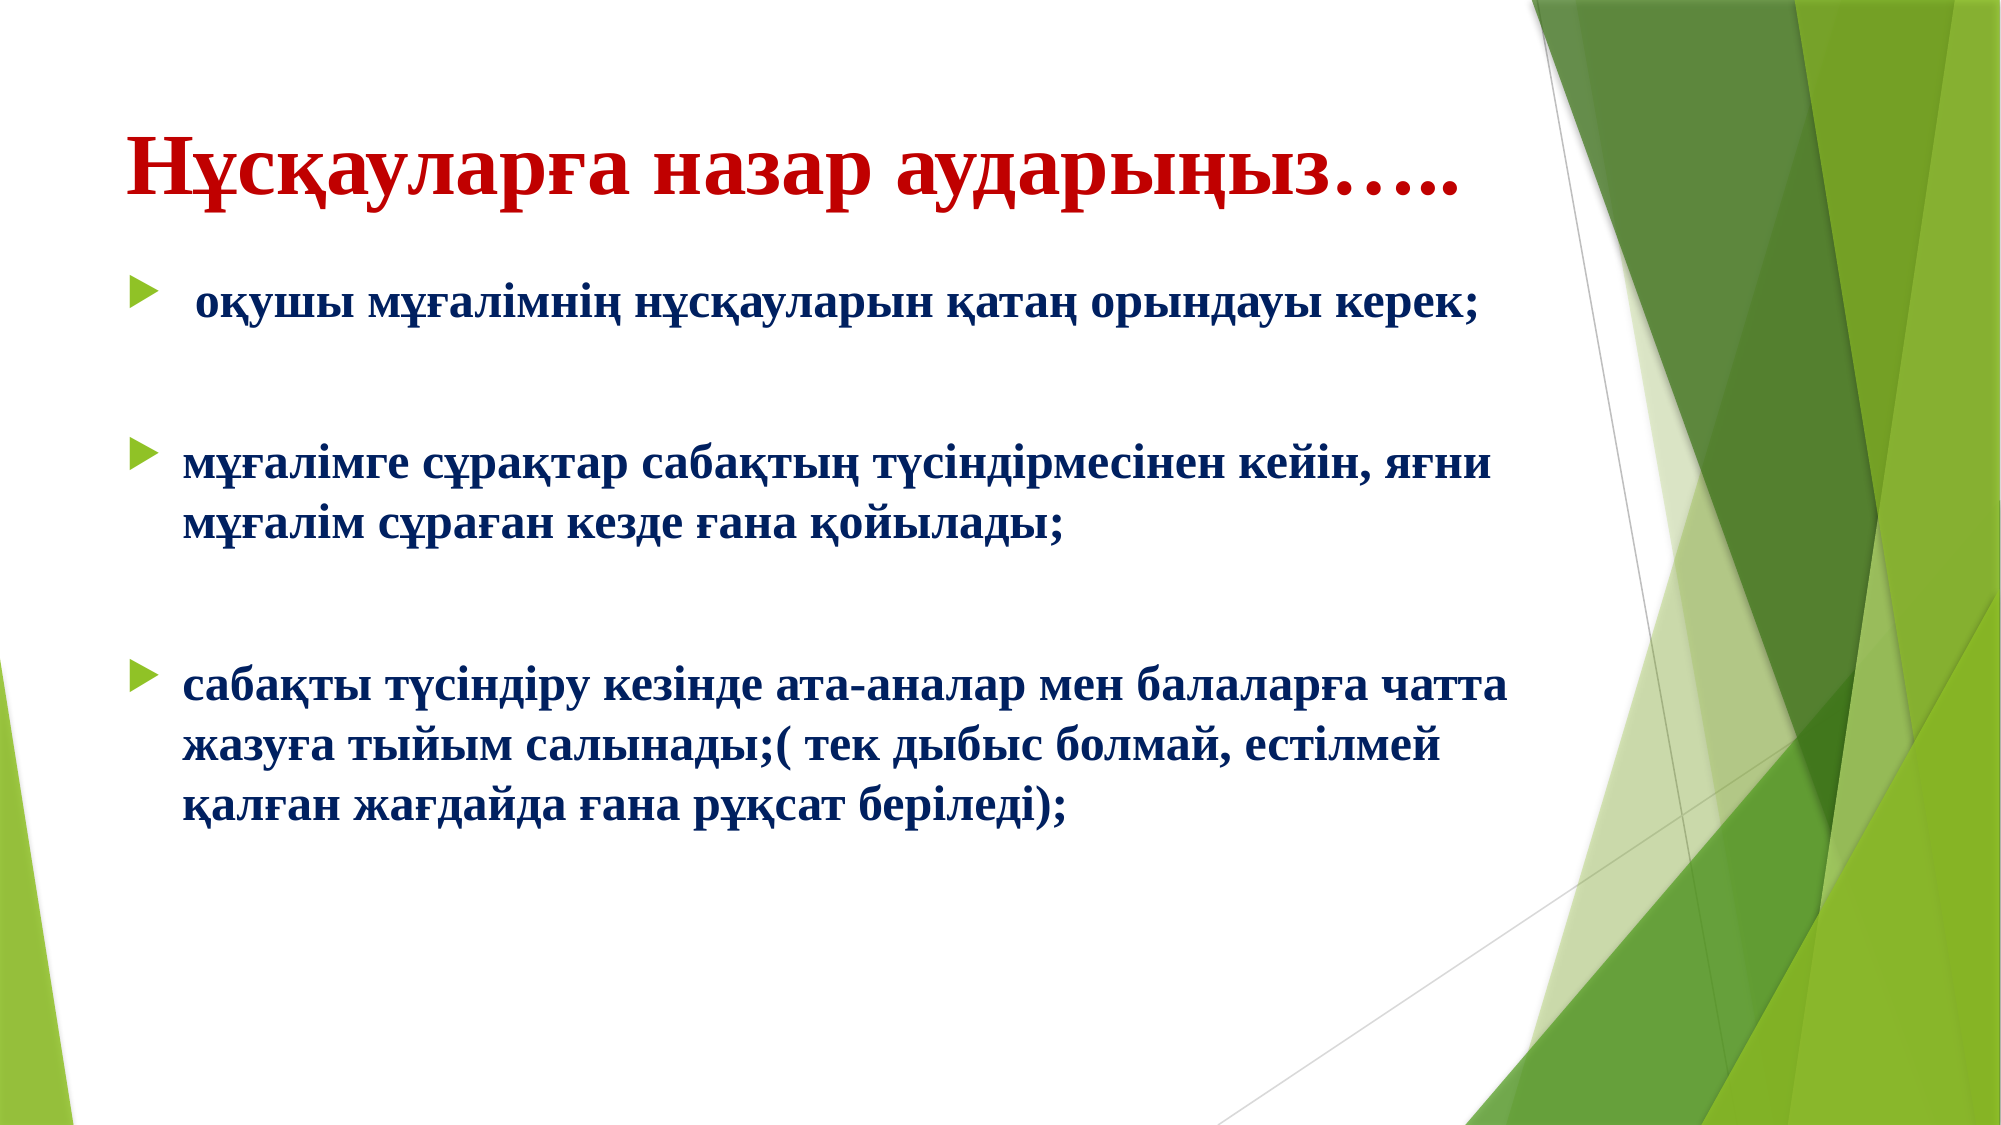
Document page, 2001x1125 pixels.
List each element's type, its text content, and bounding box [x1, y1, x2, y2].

list оқушы мұғалімнің нұсқауларын қатаң орындауы керек; мұғалімге сұрақтар сабақтың түсіндірмесінен кейін, яғни мұғалім сұраған кезде ғана қойылады; сабақты түсіндіру кезінде ата-аналар мен балаларға чатта жазуға тыйым салынады;( тек дыбыс болмай, естілмей қалған жағдайда ғана рұқсат беріледі); [111, 259, 1624, 992]
title Нұсқауларға назар аударыңыз….. [111, 99, 1522, 259]
